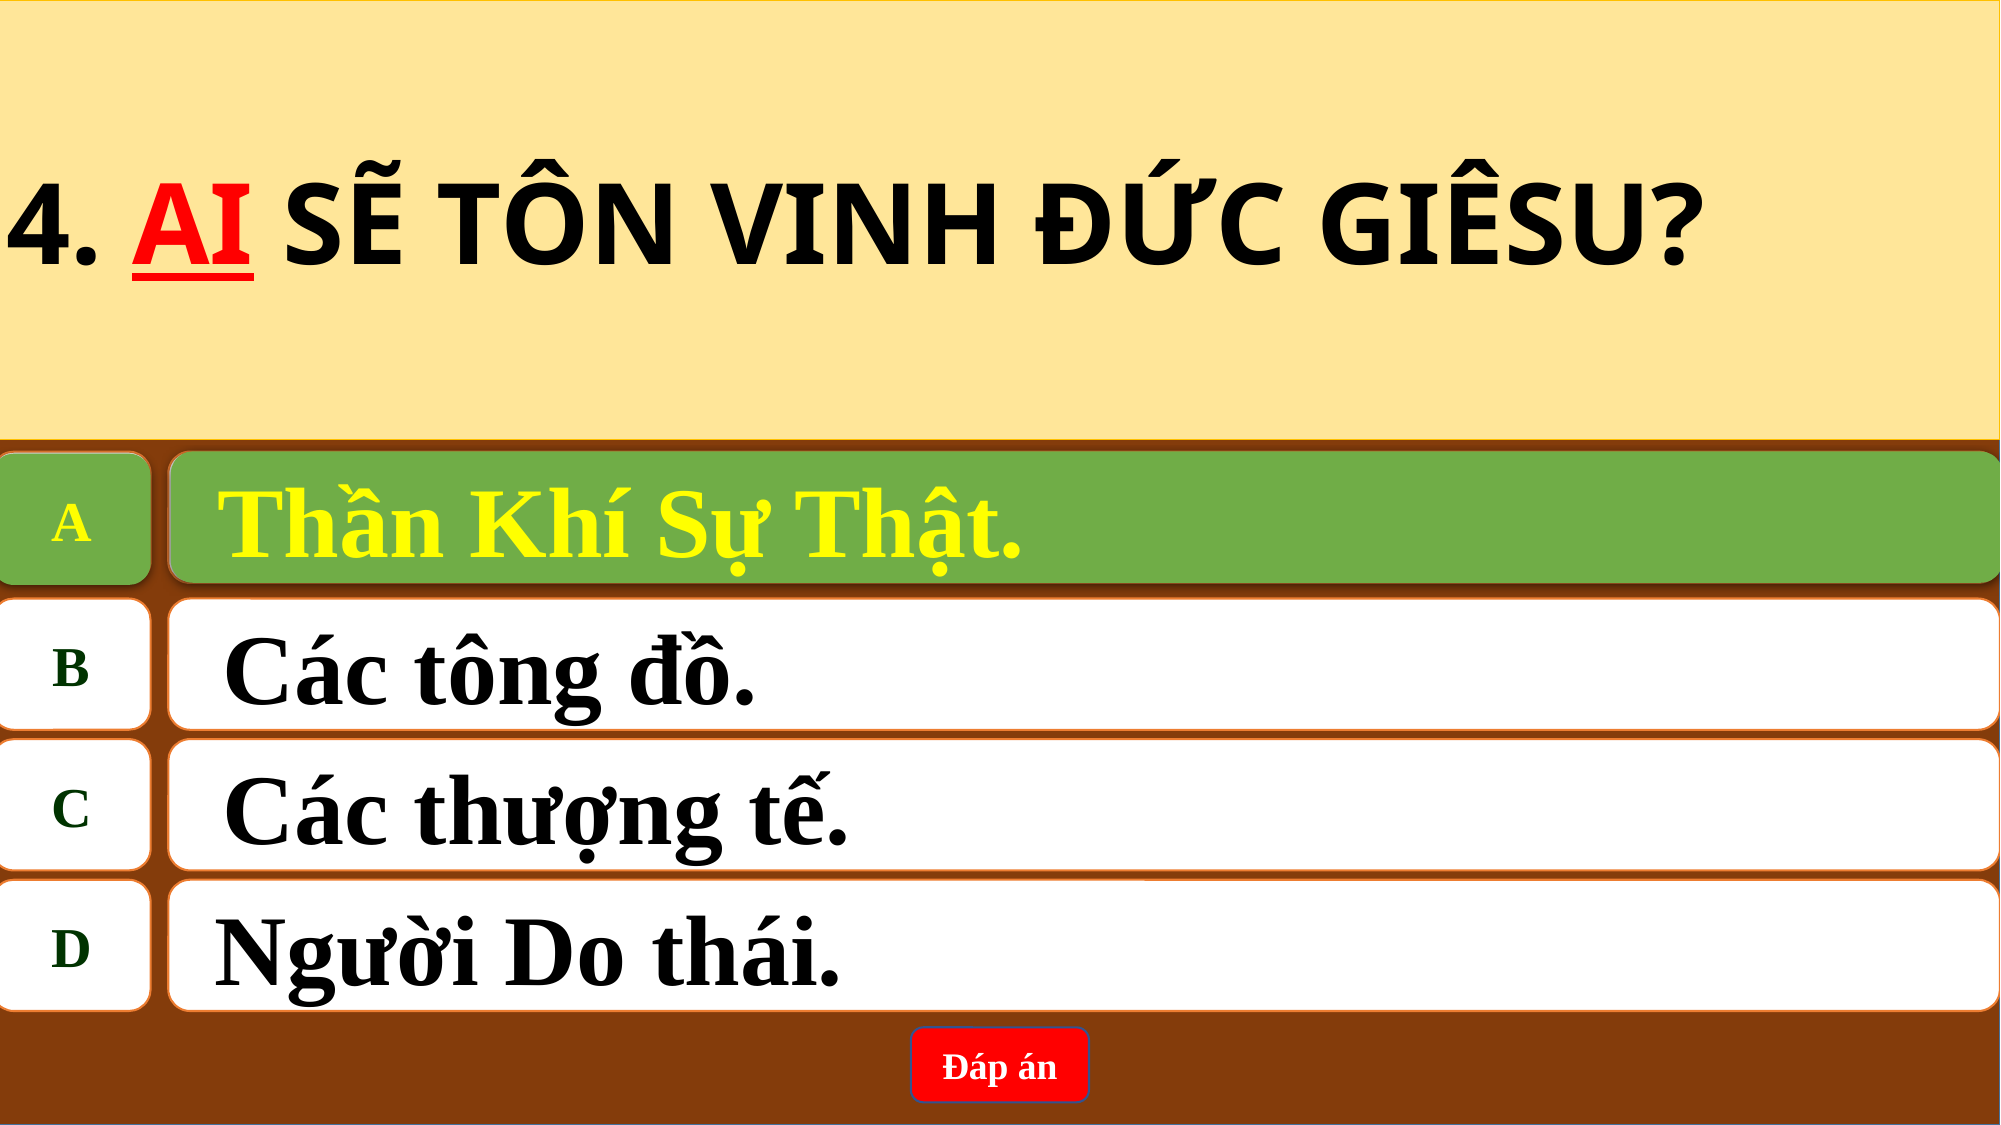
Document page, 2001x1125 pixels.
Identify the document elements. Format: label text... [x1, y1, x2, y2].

text_box [0, 730, 2000, 739]
text_box Đáp án [909, 1026, 1091, 1104]
text_box [0, 1011, 2000, 1125]
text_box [0, 451, 2000, 585]
text_box [0, 585, 2000, 598]
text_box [0, 598, 2000, 730]
text_box [0, 871, 2000, 879]
text_box 4. AI SẼ TÔN VINH ĐỨC GIÊSU? [0, 0, 2000, 440]
text_box [0, 440, 2000, 451]
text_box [0, 879, 2000, 1011]
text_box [0, 739, 2000, 871]
